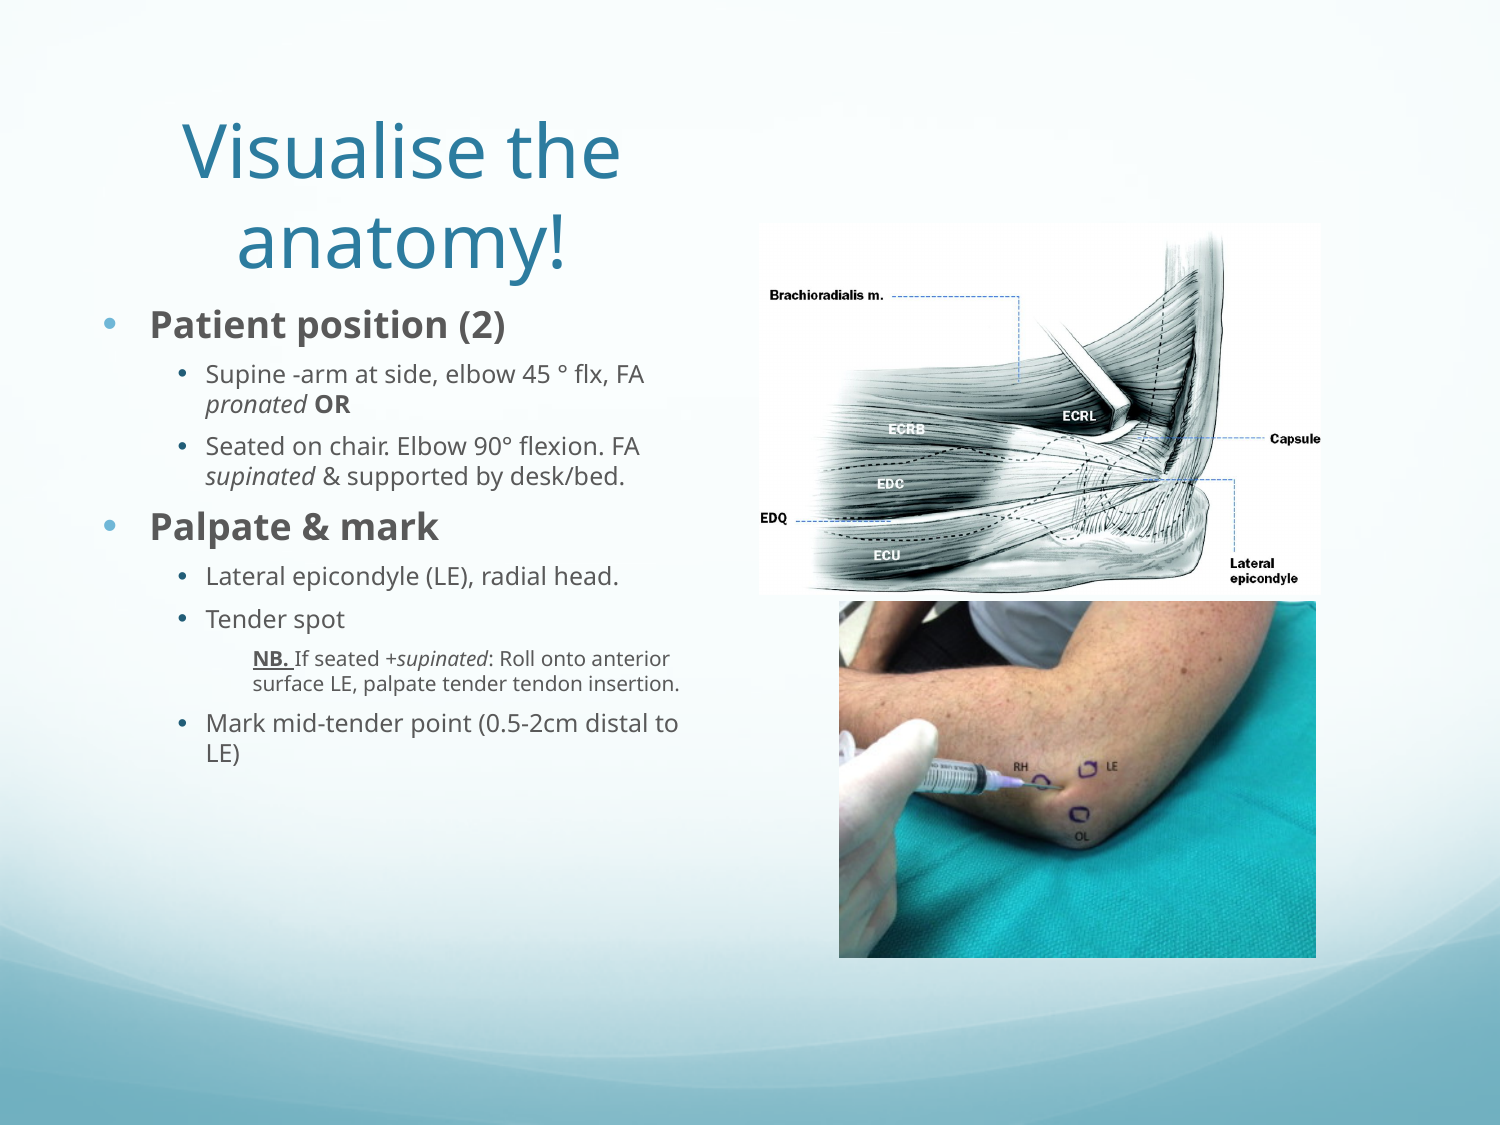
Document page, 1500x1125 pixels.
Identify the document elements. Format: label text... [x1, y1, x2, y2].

list Patient position (2) Supine -arm at side, elbow 45 ° flx, FA pronated OR Seated on chair. Elbow 90° flexion. FA supinated & supported by desk/bed. Palpate & mark Lateral epicondyle (LE), radial head. Tender spot NB. If seated +supinated: Roll onto anterior surface LE, palpate tender tendon insertion. Mark mid-tender point (0.5-2cm distal to LE) [87, 293, 718, 904]
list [839, 610, 1317, 1125]
title Visualise the anatomy! [87, 100, 718, 291]
picture [759, 222, 1322, 596]
